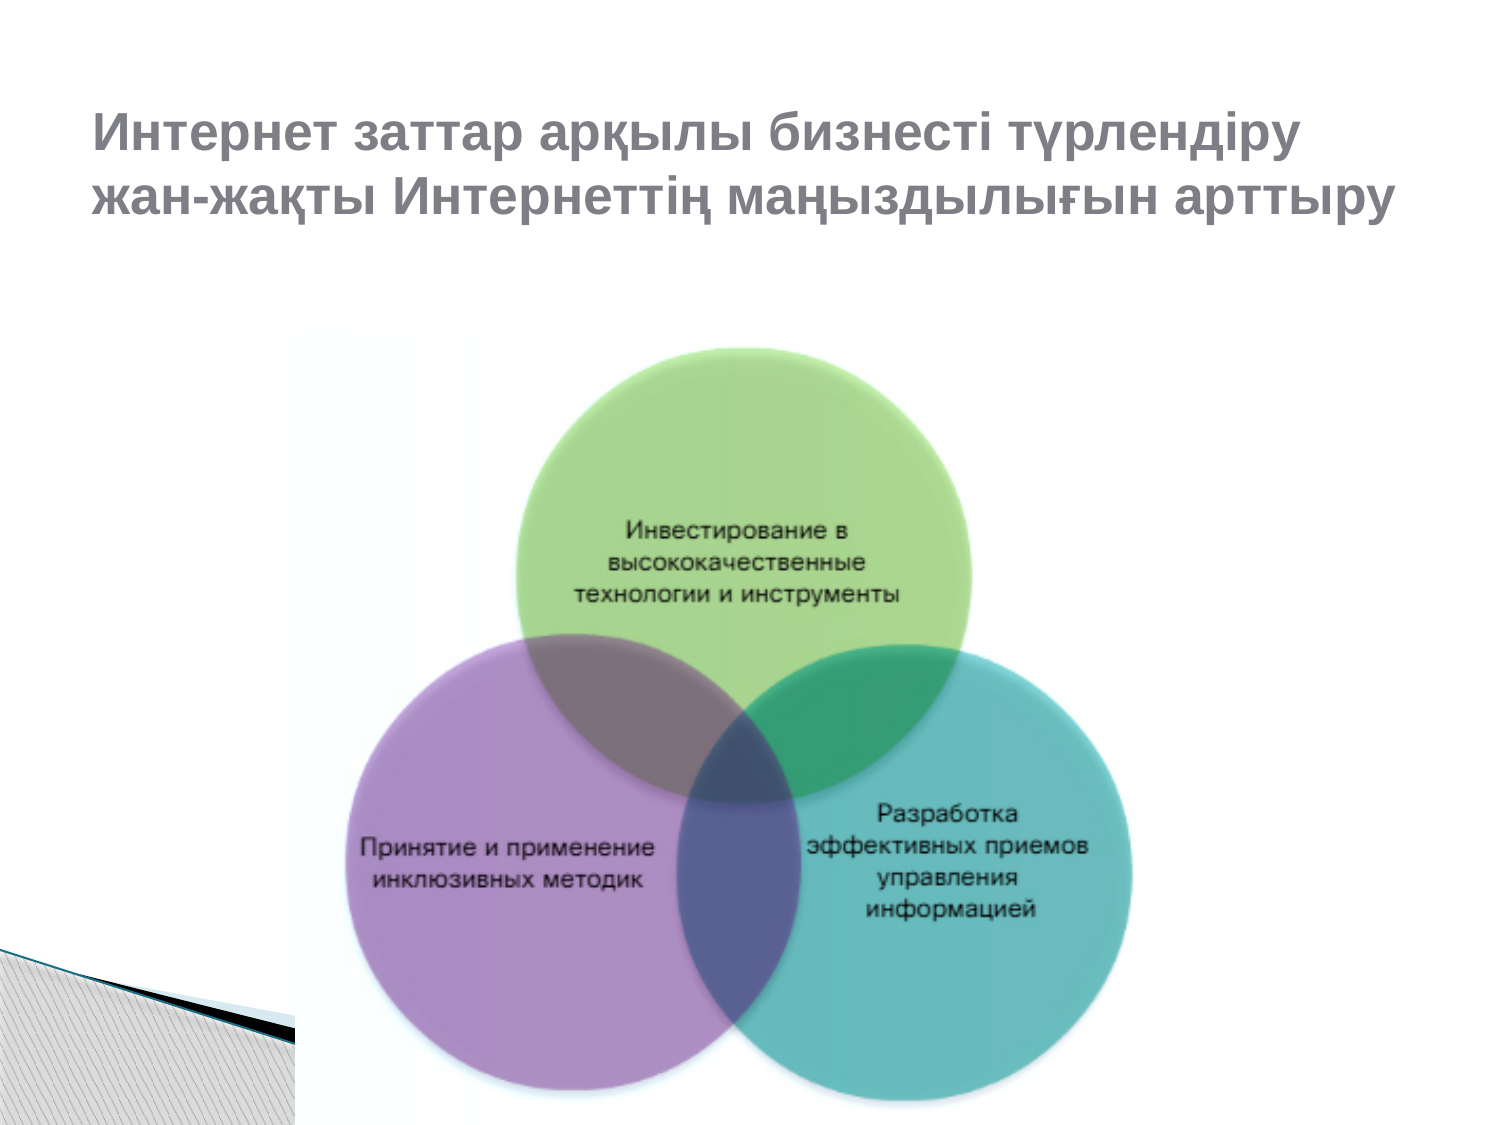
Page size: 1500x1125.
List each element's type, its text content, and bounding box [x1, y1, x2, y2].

picture [295, 332, 1165, 1125]
title Интернет заттар арқылы бизнесті түрлендіру жан-жақты Интернеттің маңыздылығын арттыру [77, 67, 1428, 255]
